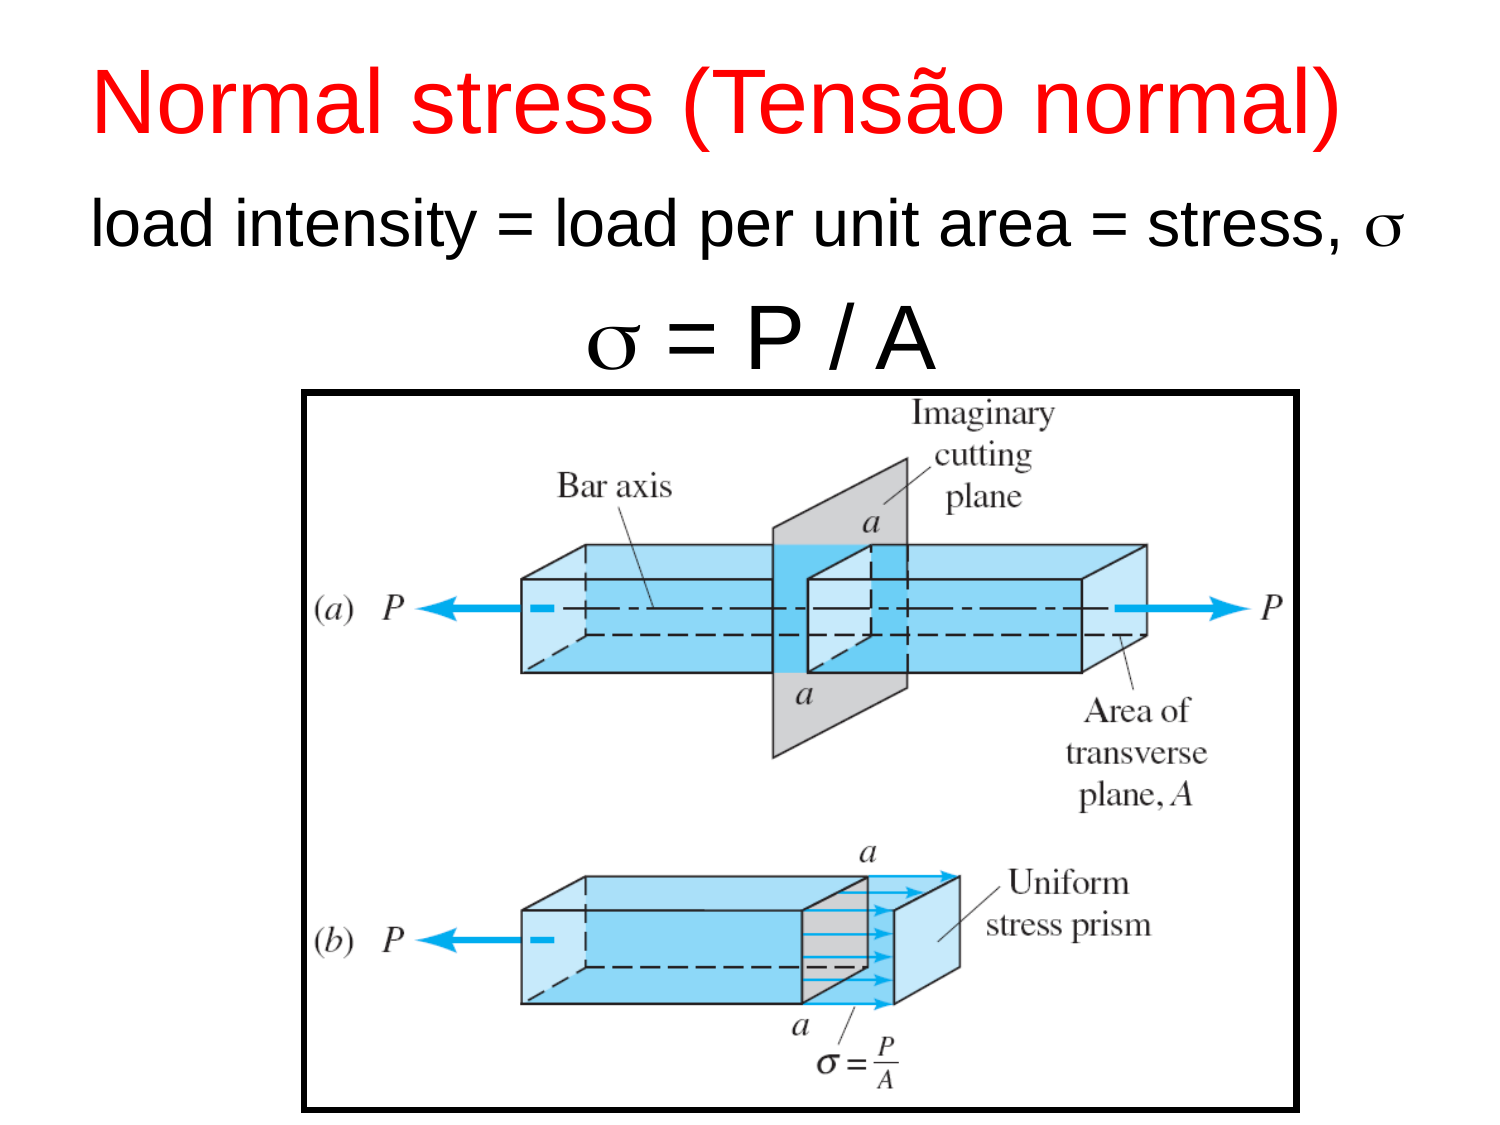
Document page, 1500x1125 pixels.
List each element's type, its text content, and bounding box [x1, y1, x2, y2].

list load intensity = load per unit area = stress, s s = P / A [75, 172, 1447, 445]
picture [306, 395, 1294, 1107]
title Normal stress (Tensão normal) [75, 45, 1424, 149]
